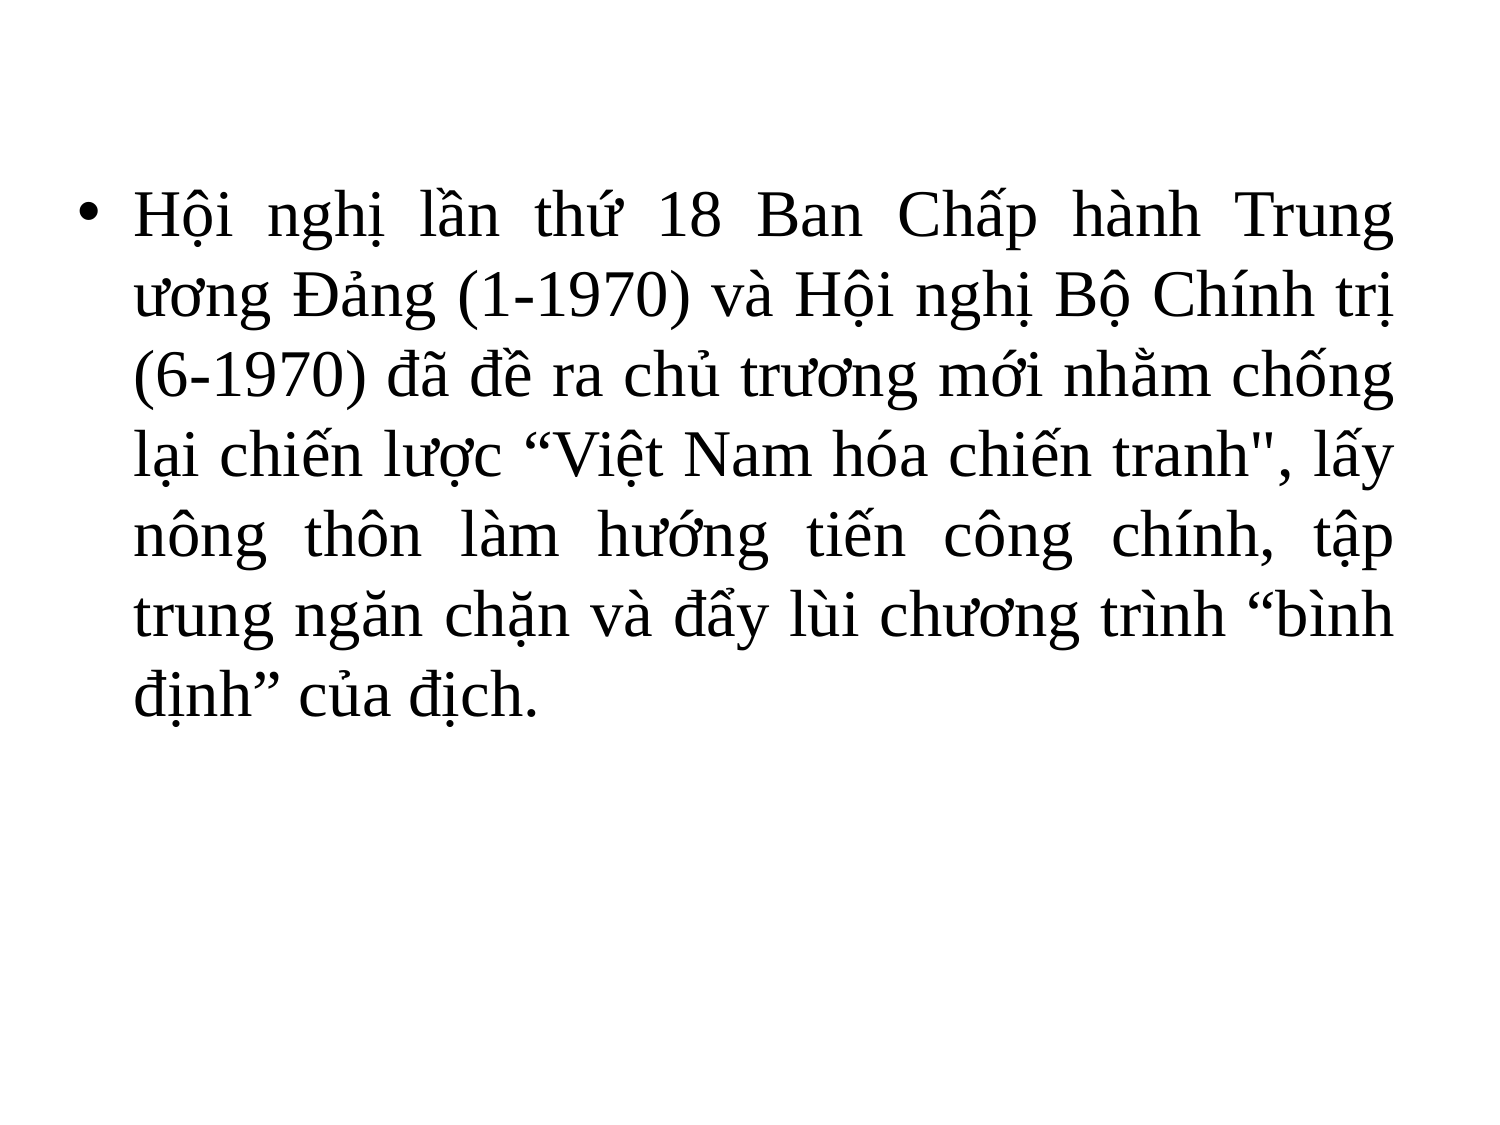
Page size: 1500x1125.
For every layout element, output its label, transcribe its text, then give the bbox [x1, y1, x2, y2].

list Hội nghị lần thứ 18 Ban Chấp hành Trung ương Đảng (1-1970) và Hội nghị Bộ Chính trị (6-1970) đã đề ra chủ trương mới nhằm chống lại chiến lược “Việt Nam hóa chiến tranh", lấy nông thôn làm hướng tiến công chính, tập trung ngăn chặn và đẩy lùi chương trình “bình định” của địch. [62, 162, 1413, 905]
